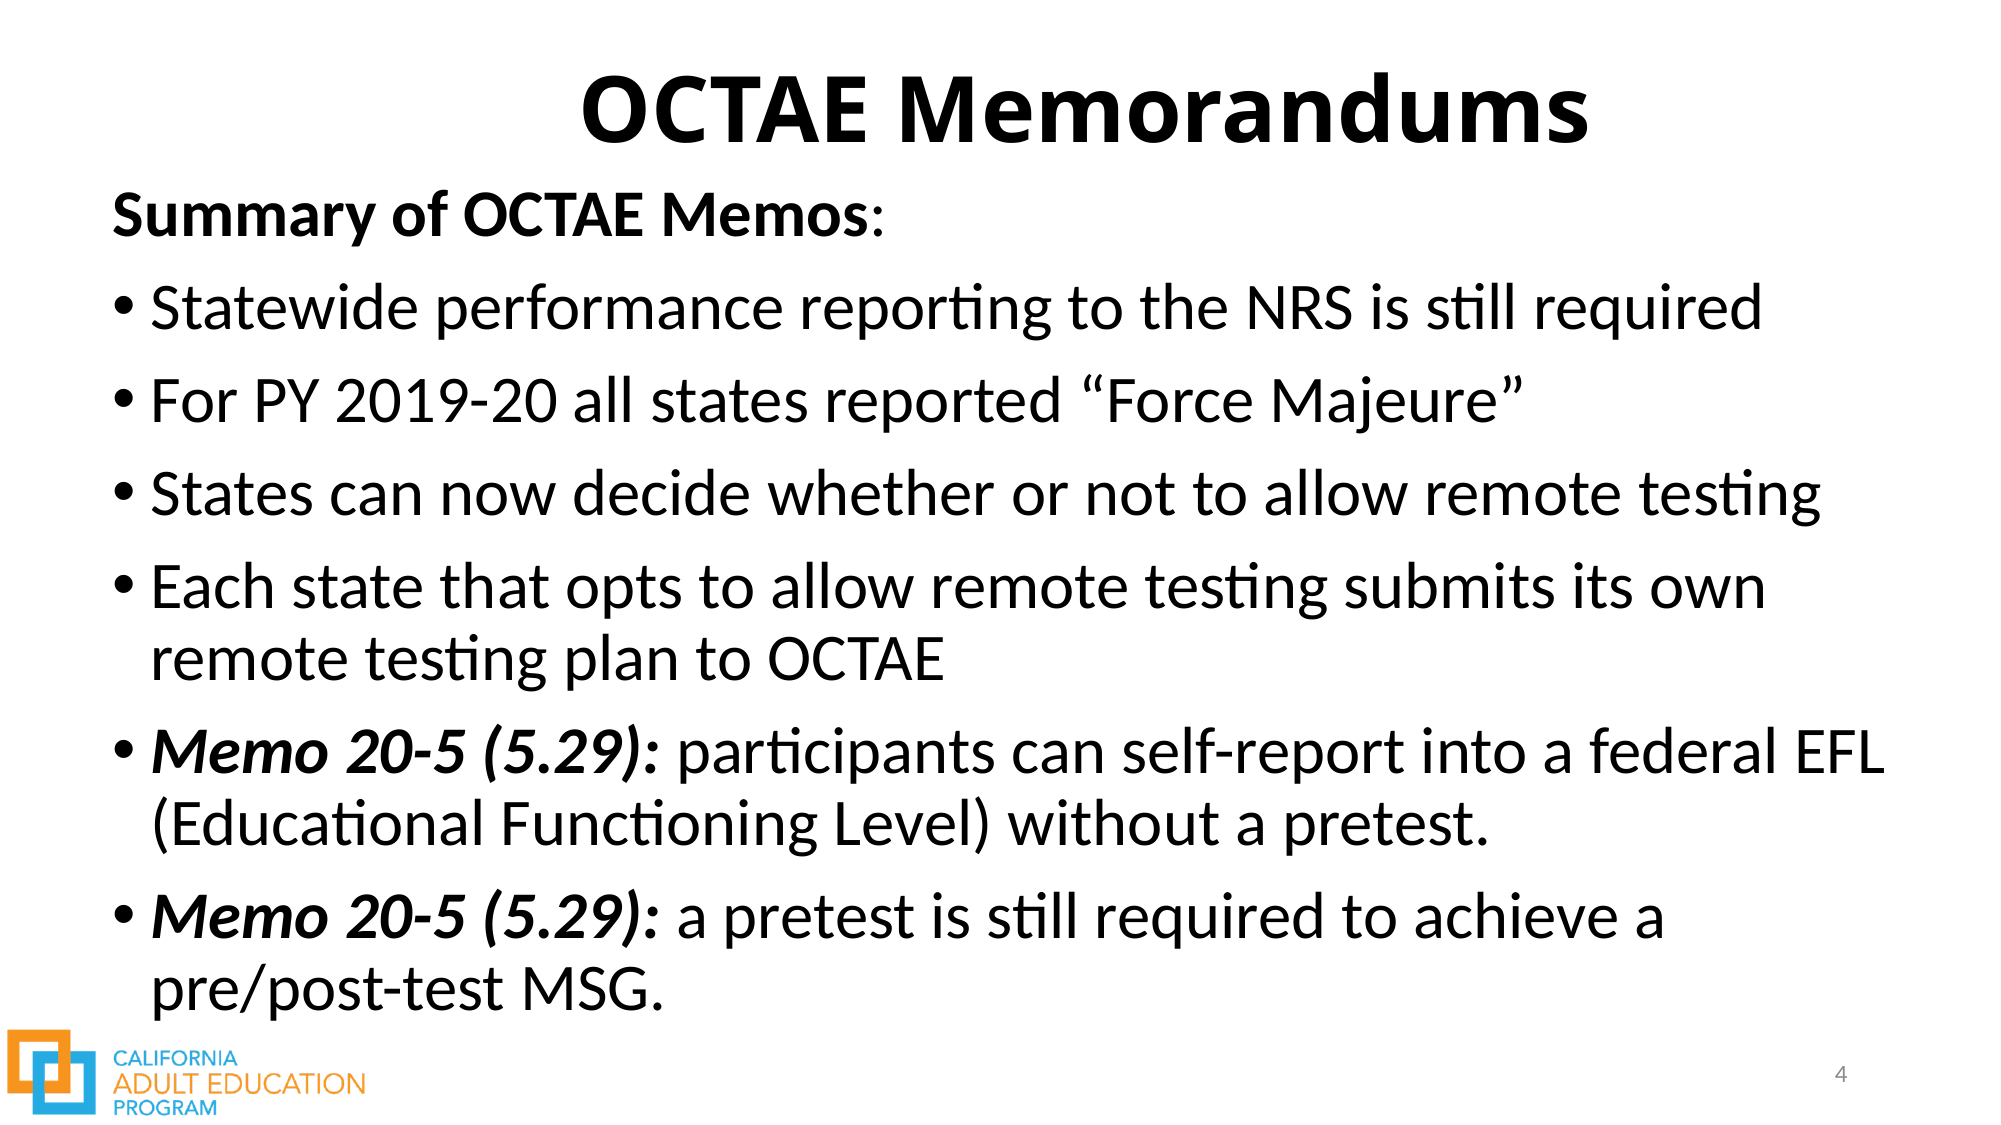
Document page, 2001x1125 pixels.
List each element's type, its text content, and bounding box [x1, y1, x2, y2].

list Summary of OCTAE Memos: Statewide performance reporting to the NRS is still required For PY 2019-20 all states reported “Force Majeure” States can now decide whether or not to allow remote testing Each state that opts to allow remote testing submits its own remote testing plan to OCTAE Memo 20-5 (5.29): participants can self-report into a federal EFL (Educational Functioning Level) without a pretest. Memo 20-5 (5.29): a pretest is still required to achieve a pre/post-test MSG. [97, 171, 1903, 1045]
picture [6, 1027, 366, 1118]
title OCTAE Memorandums [563, 12, 1689, 171]
slide_number 4 [1412, 1042, 1863, 1103]
